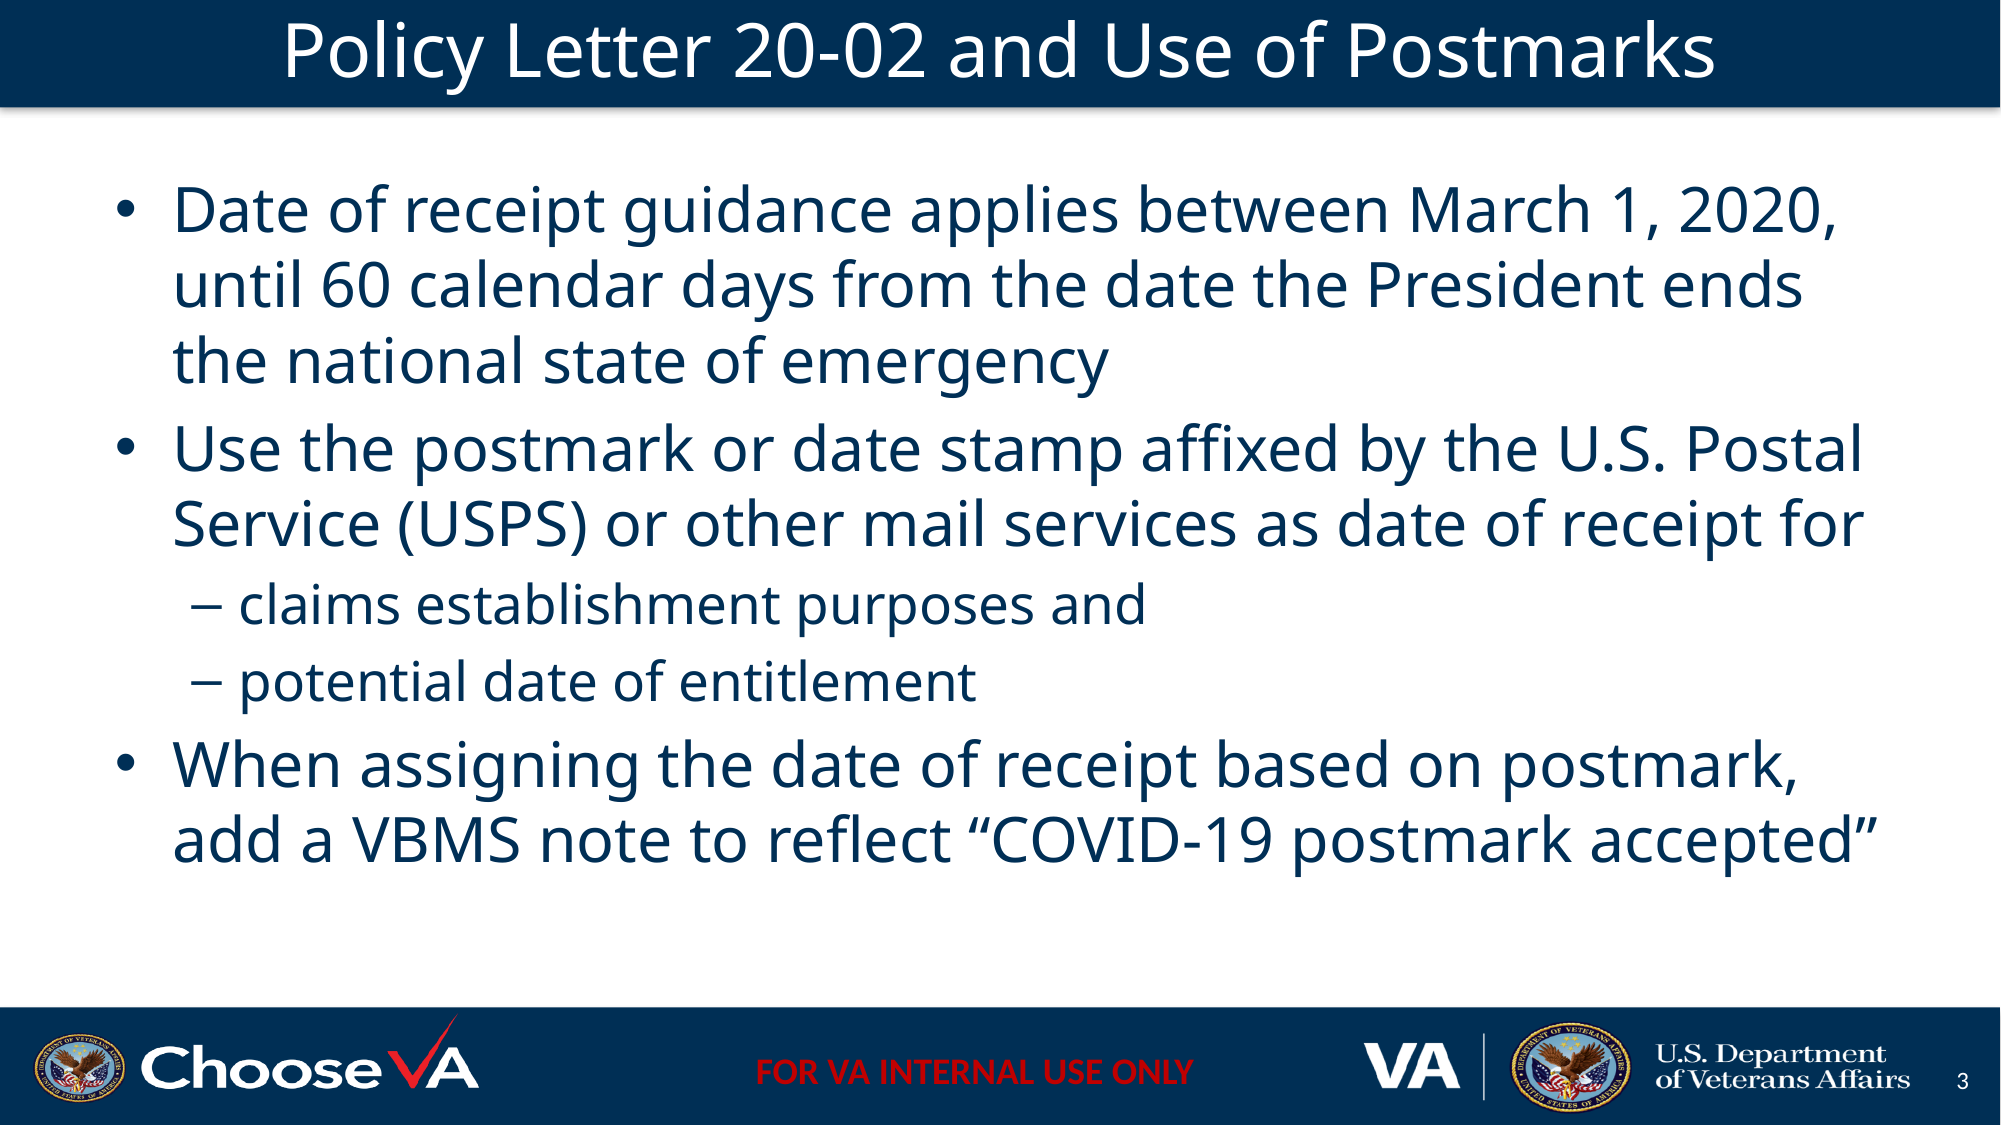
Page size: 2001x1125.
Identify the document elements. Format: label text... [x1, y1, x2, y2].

title Policy Letter 20-02 and Use of Postmarks [0, 0, 2000, 108]
picture [33, 1012, 479, 1103]
picture [1356, 1014, 1917, 1120]
list Date of receipt guidance applies between March 1, 2020, until 60 calendar days from the date the President ends the national state of emergency Use the postmark or date stamp affixed by the U.S. Postal Service (USPS) or other mail services as date of receipt for claims establishment purposes and potential date of entitlement When assigning the date of receipt based on postmark, add a VBMS note to reflect “COVID-19 postmark accepted” [99, 162, 1900, 905]
